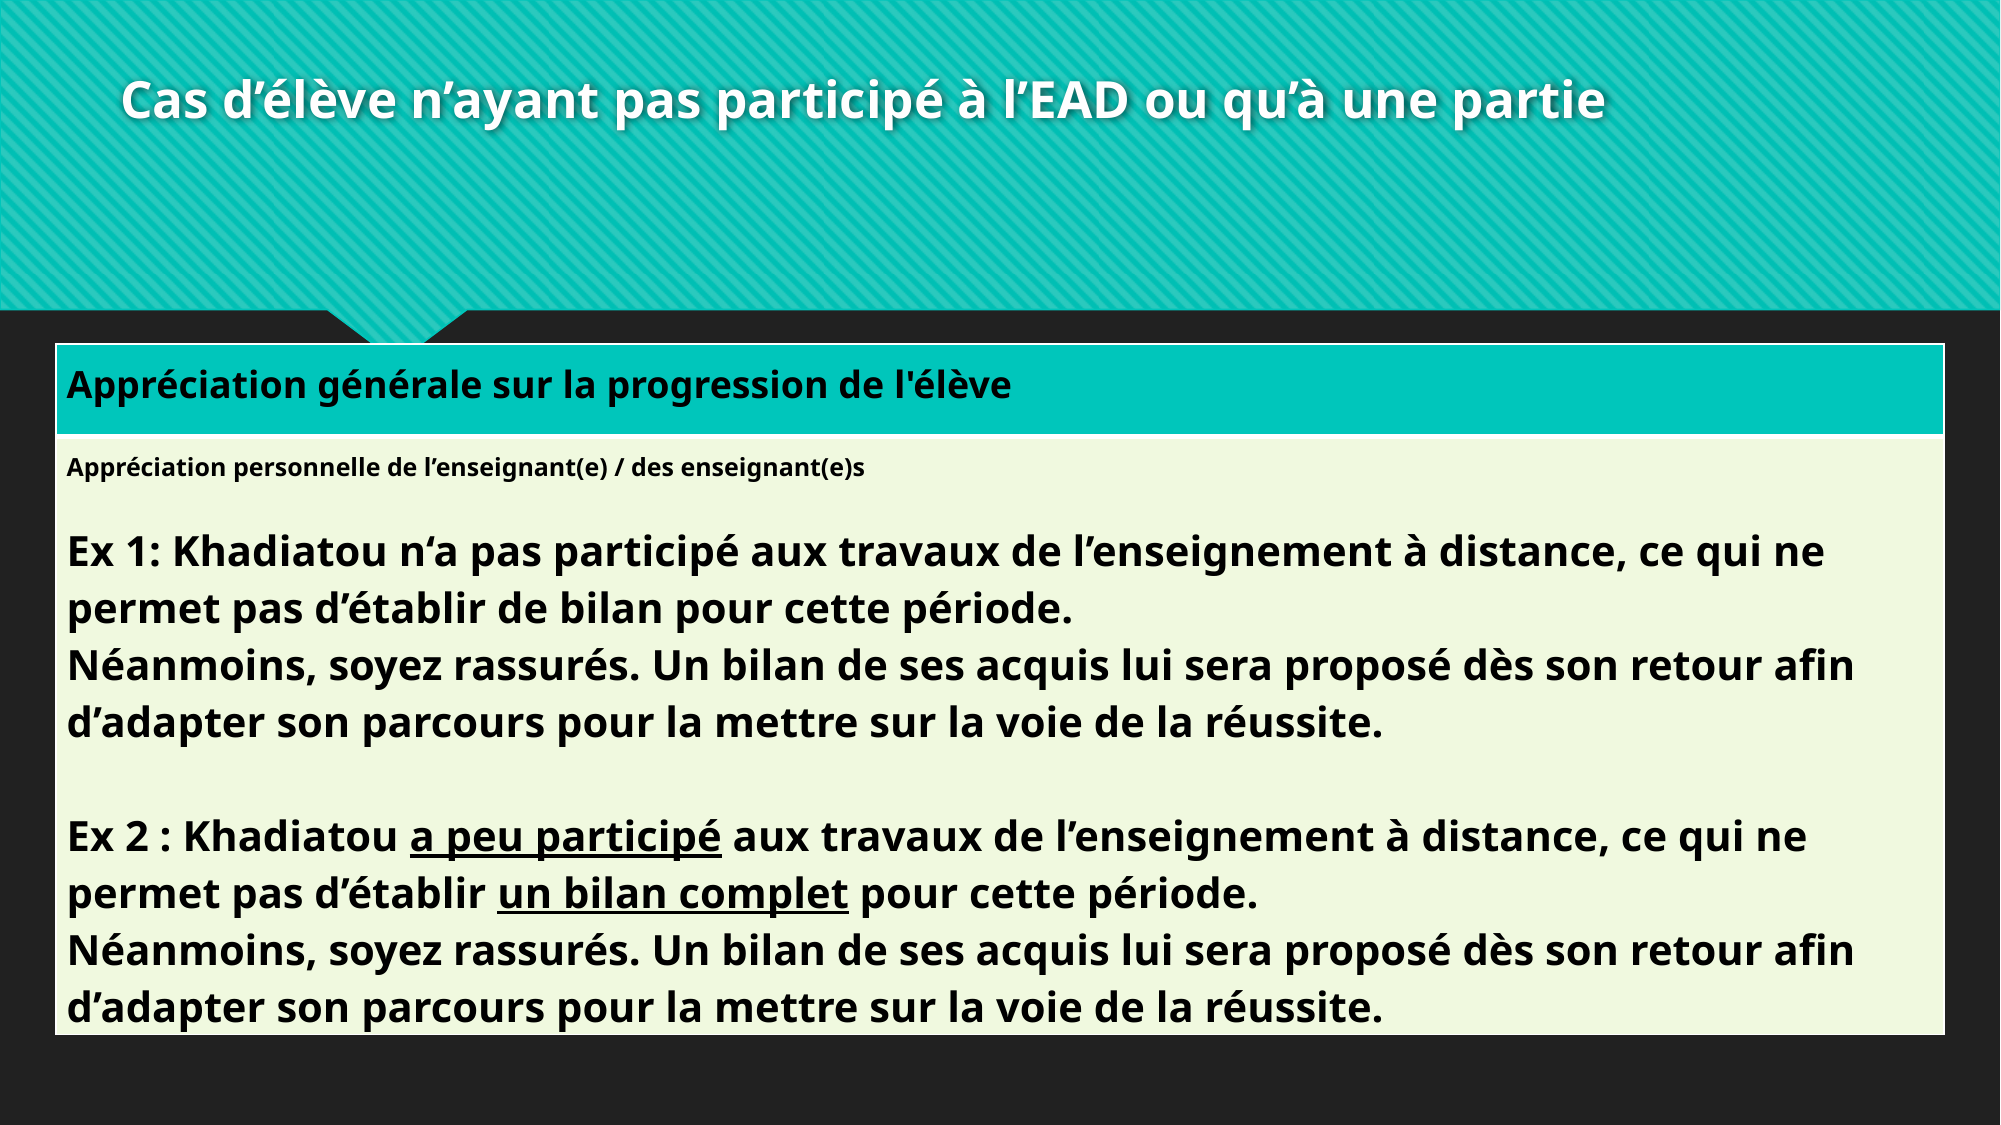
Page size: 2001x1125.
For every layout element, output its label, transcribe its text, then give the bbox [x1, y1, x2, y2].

table_header Appréciation générale sur la progression de l'élève [57, 345, 1943, 434]
title Cas d’élève n’ayant pas participé à l’EAD ou qu’à une partie [105, 45, 1723, 136]
table_cell Appréciation personnelle de l’enseignant(e) / des enseignant(e)s Ex 1: Khadiatou n‘a pas participé aux travaux de l’enseignement à distance, ce qui ne permet pas d’établir de bilan pour cette période. Néanmoins, soyez rassurés. Un bilan de ses acquis lui sera proposé dès son retour afin d’adapter son parcours pour la mettre sur la voie de la réussite. Ex 2 : Khadiatou a peu participé aux travaux de l’enseignement à distance, ce qui ne permet pas d’établir un bilan complet pour cette période. Néanmoins, soyez rassurés. Un bilan de ses acquis lui sera proposé dès son retour afin d’adapter son parcours pour la mettre sur la voie de la réussite. [57, 439, 1943, 1034]
